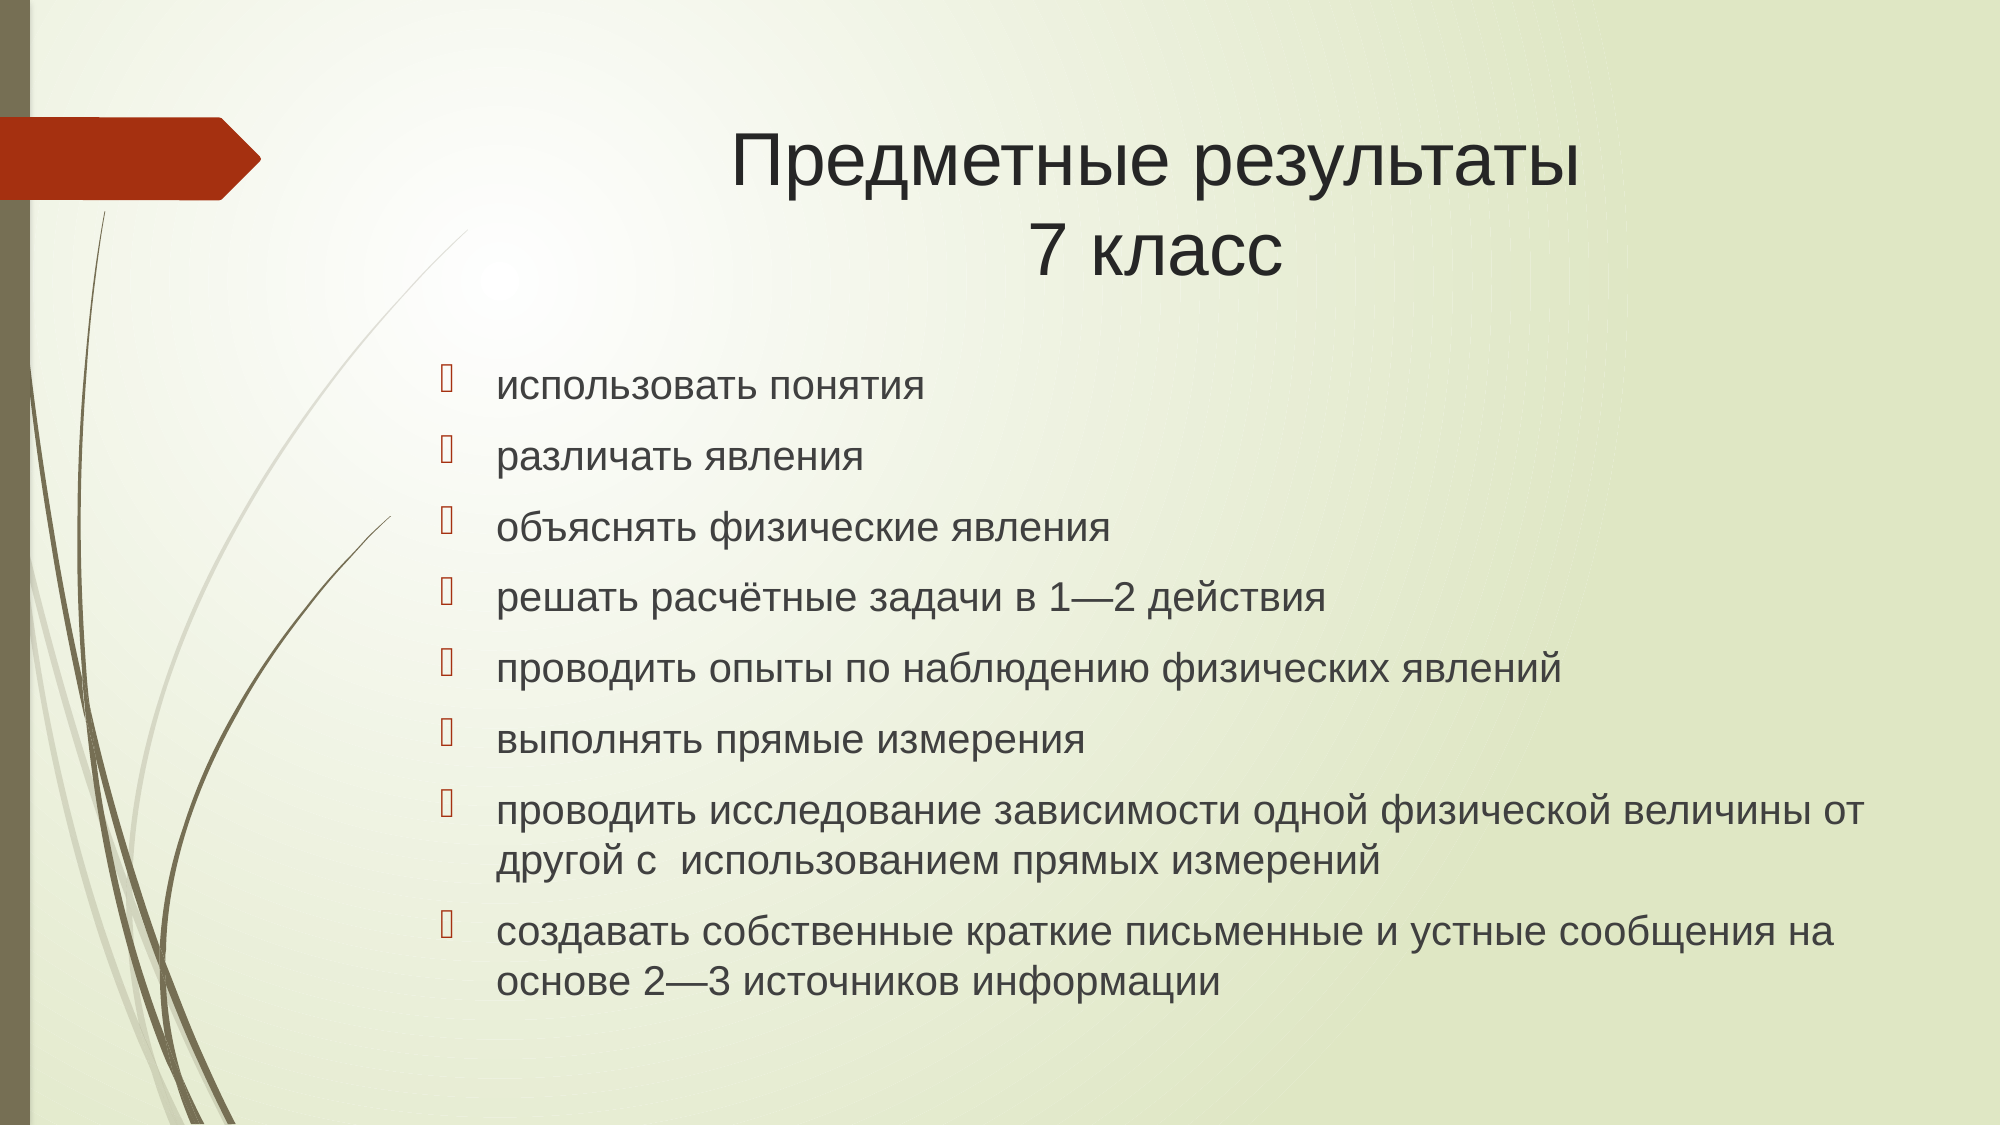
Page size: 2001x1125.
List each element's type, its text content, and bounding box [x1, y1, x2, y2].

title Предметные результаты 7 класс [425, 102, 1888, 313]
list использовать понятия различать явления объяснять физические явления решать расчётные задачи в 1—2 действия проводить опыты по наблюдению физических явлений выполнять прямые измерения проводить исследование зависимости одной физической величины от другой с использованием прямых измерений создавать собственные краткие письменные и устные сообщения на основе 2—3 источников информации [424, 350, 1888, 1050]
